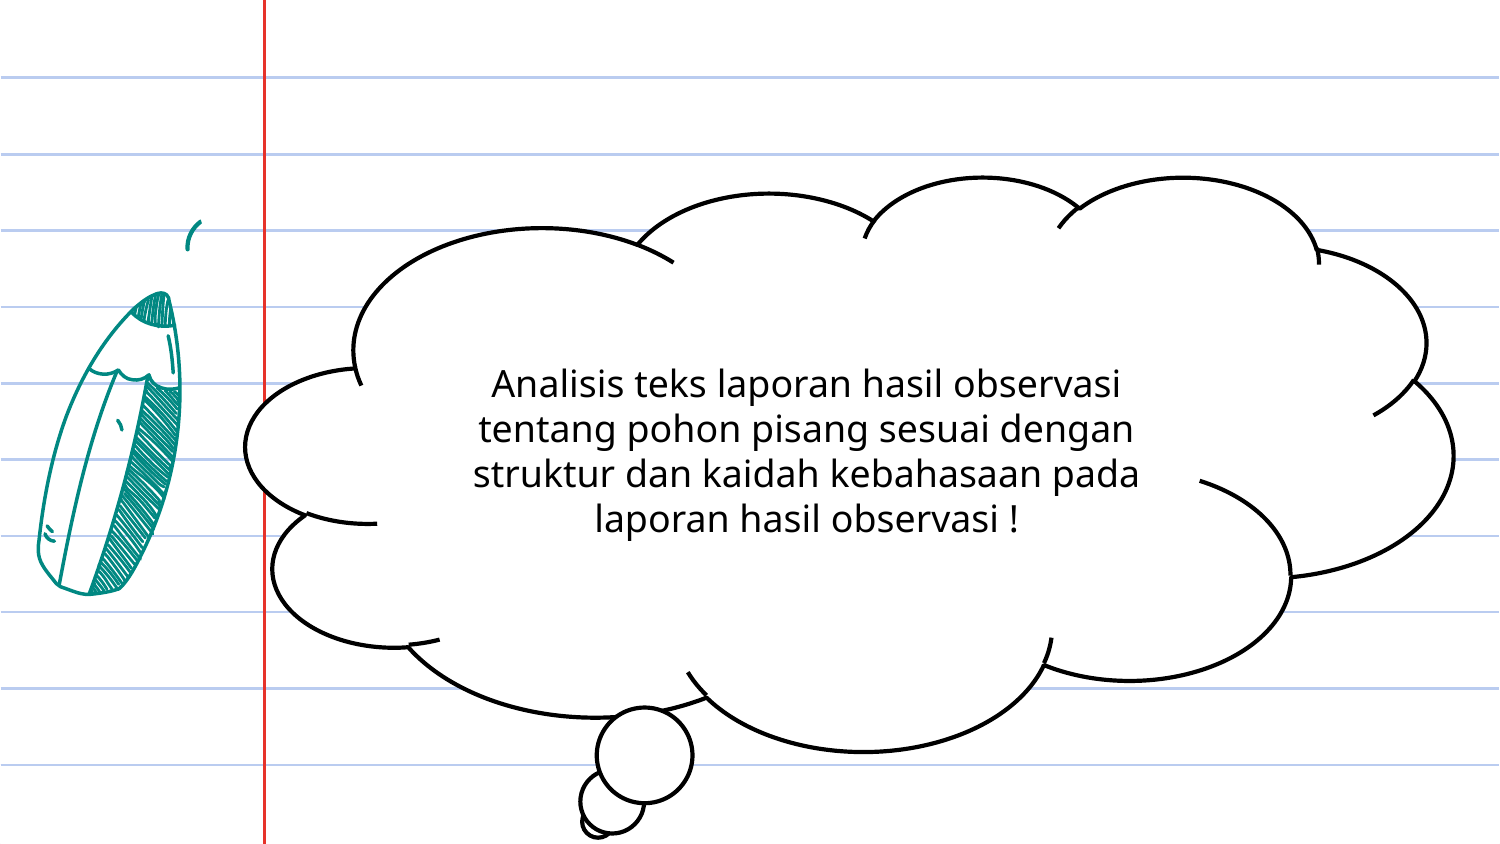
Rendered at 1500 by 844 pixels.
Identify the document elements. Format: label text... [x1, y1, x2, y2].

text_box Analisis teks laporan hasil observasi tentang pohon pisang sesuai dengan struktur dan kaidah kebahasaan pada laporan hasil observasi ! [258, 175, 1456, 840]
picture [0, 246, 253, 583]
